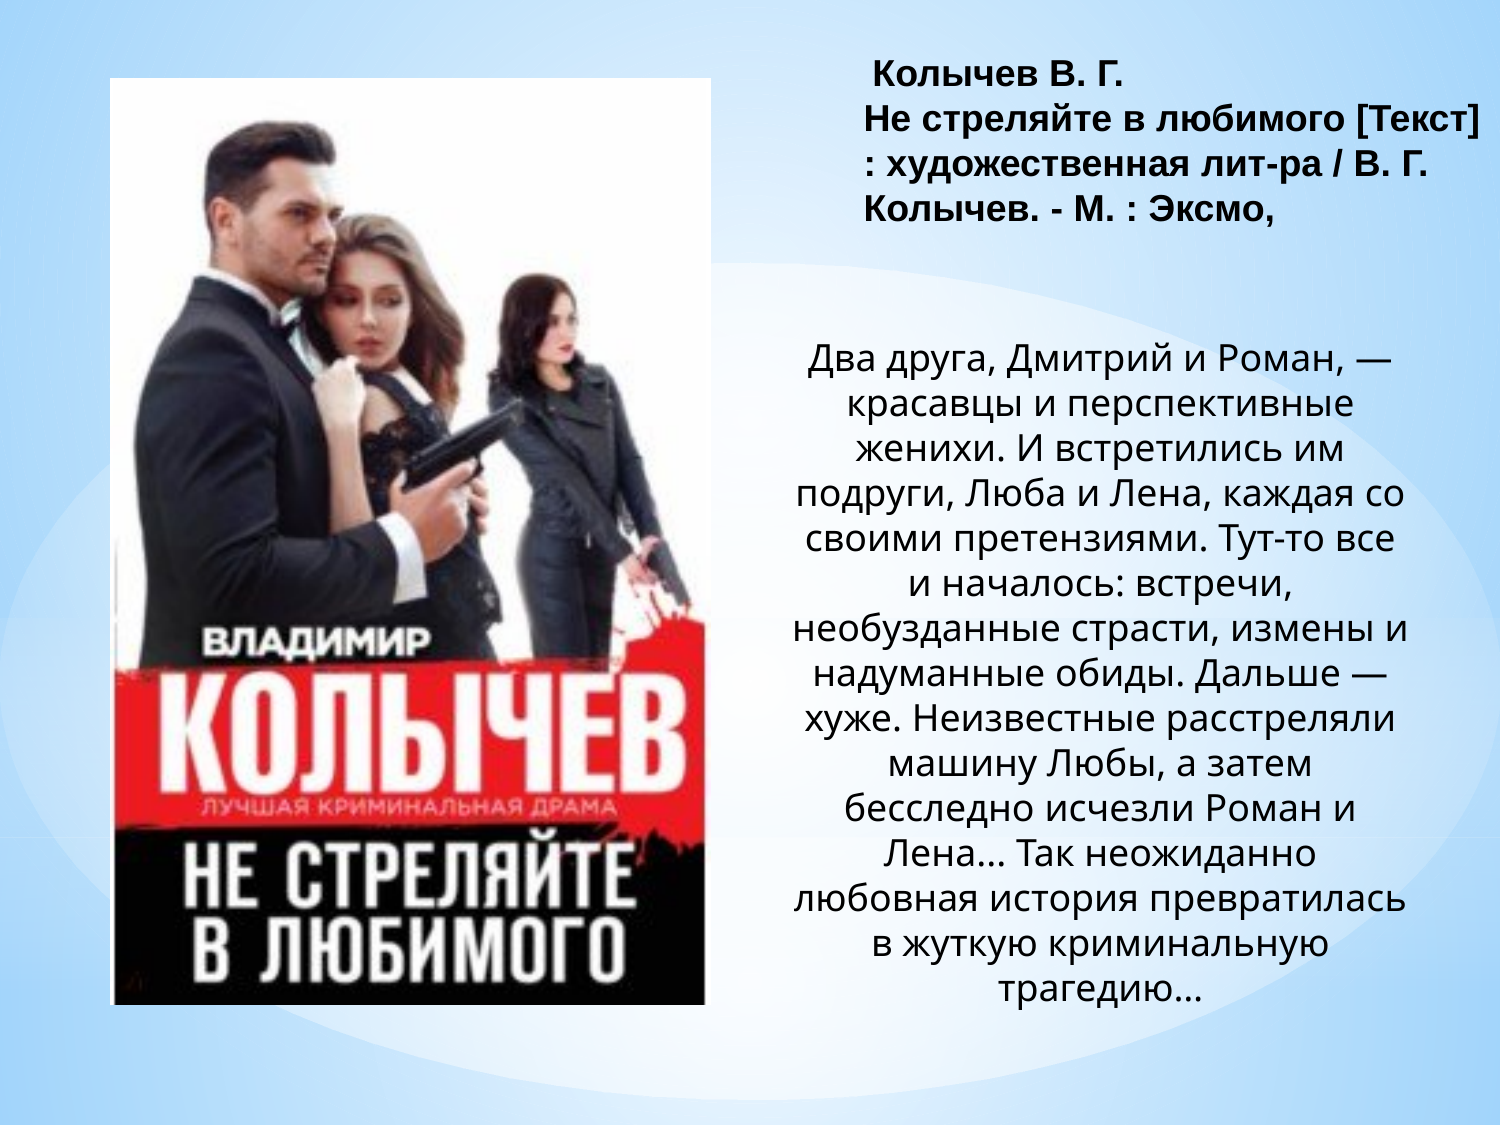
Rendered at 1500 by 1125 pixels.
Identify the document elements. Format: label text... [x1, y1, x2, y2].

text_box Колычев В. Г. Не стреляйте в любимого [Текст] : художественная лит-ра / В. Г. Колычев. - М. : Эксмо, [773, 0, 1500, 282]
text_box Два друга, Дмитрий и Роман, — красавцы и перспективные женихи. И встретились им подруги, Люба и Лена, каждая со своими претензиями. Тут-то все и началось: встречи, необузданные страсти, измены и надуманные обиды. Дальше — хуже. Неизвестные расстреляли машину Любы, а затем бесследно исчезли Роман и Лена... Так неожиданно любовная история превратилась в жуткую криминальную трагедию… [773, 326, 1428, 1016]
picture [110, 77, 711, 1006]
